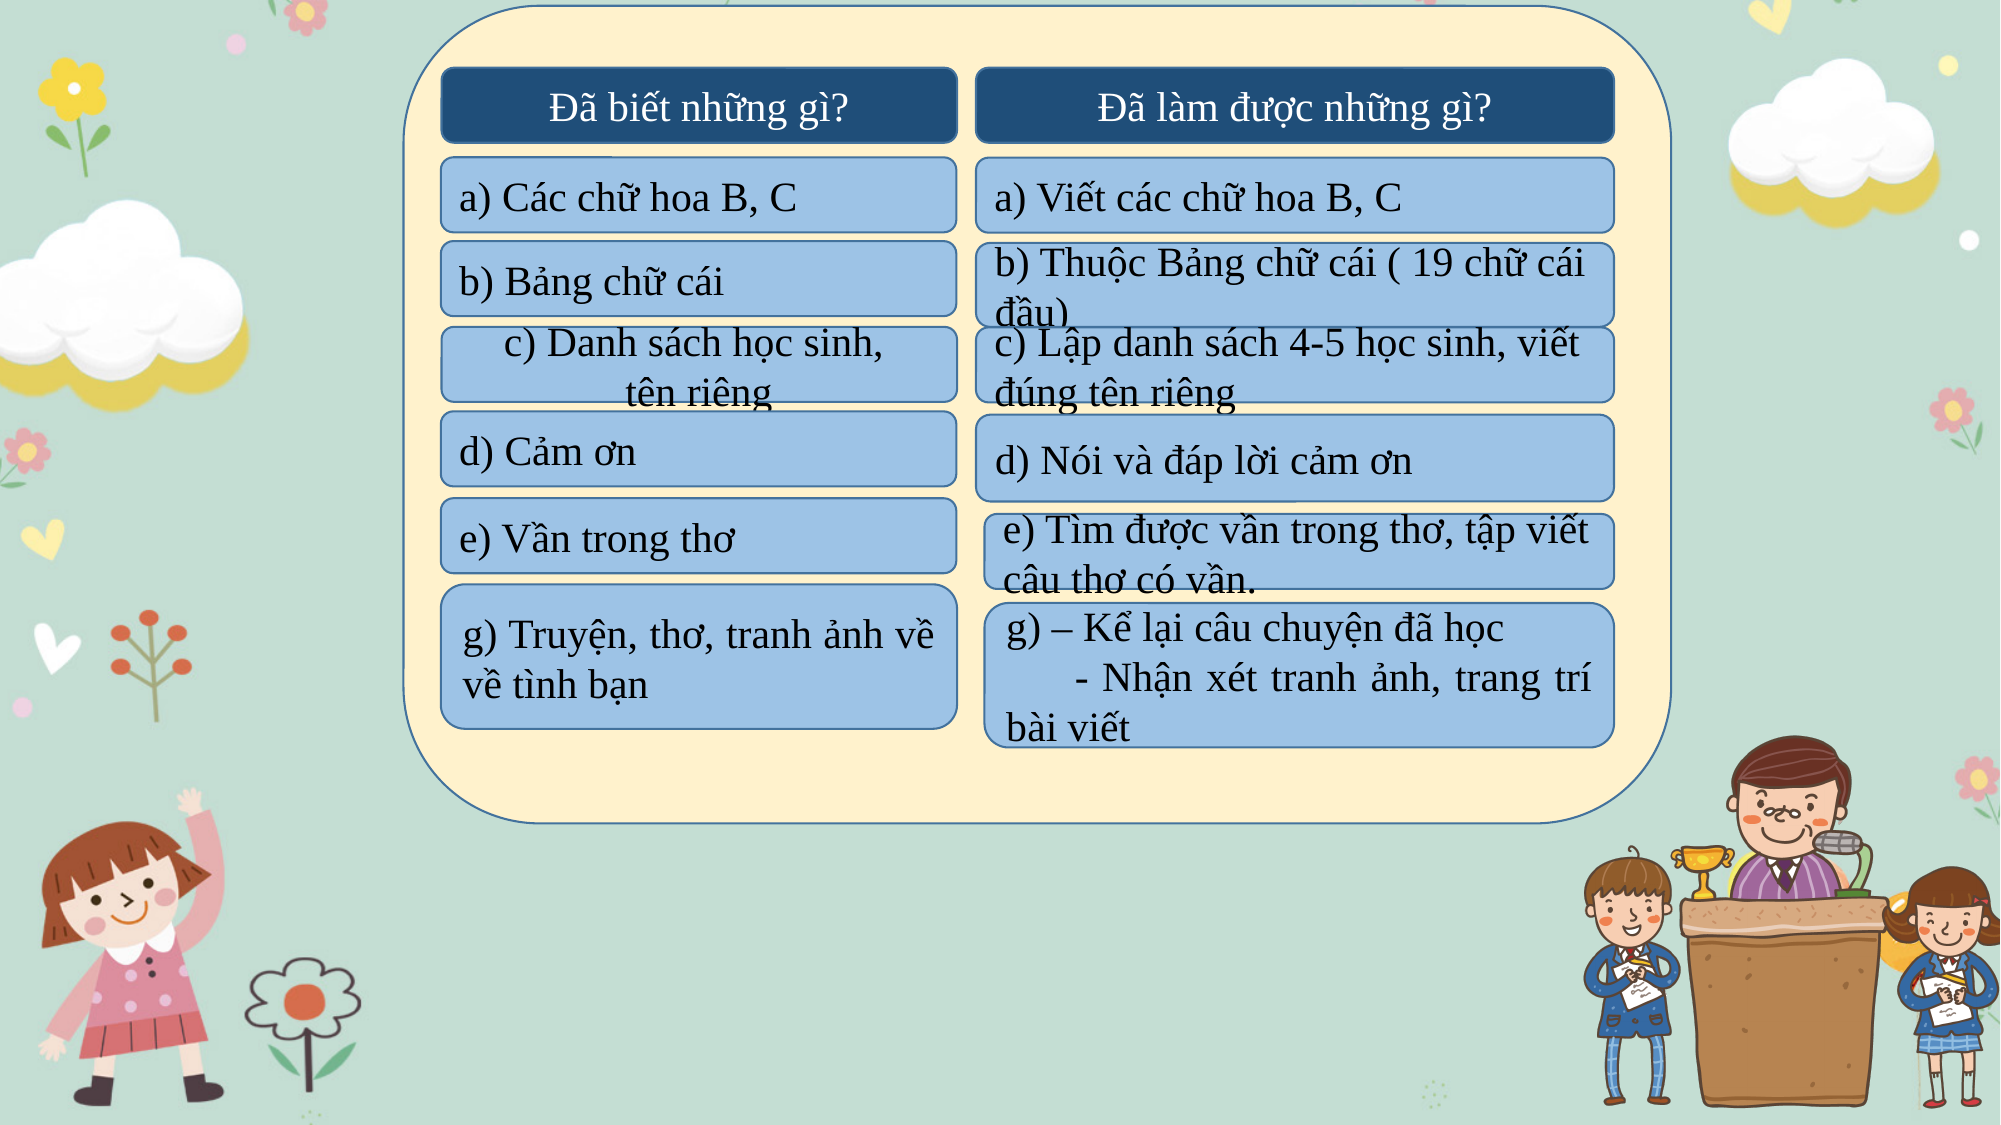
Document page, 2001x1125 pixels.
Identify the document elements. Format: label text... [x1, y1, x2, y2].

text_box d) Nói và đáp lời cảm ơn [974, 413, 1616, 503]
text_box d) Cảm ơn [439, 410, 958, 488]
text_box [402, 4, 1673, 825]
text_box a) Các chữ hoa B, C [439, 156, 958, 234]
text_box g) – Kể lại câu chuyện đã học - Nhận xét tranh ảnh, trang trí bài viết [983, 601, 1616, 749]
text_box c) Lập danh sách 4-5 học sinh, viết đúng tên riêng [974, 326, 1616, 404]
text_box c) Danh sách học sinh, tên riêng [440, 325, 959, 403]
text_box Đã làm được những gì? [974, 66, 1616, 144]
text_box e) Vần trong thơ [439, 497, 958, 575]
text_box b) Thuộc Bảng chữ cái ( 19 chữ cái đầu) [974, 241, 1616, 327]
text_box a) Viết các chữ hoa B, C [974, 156, 1616, 234]
text_box Đã biết những gì? [440, 66, 959, 144]
text_box b) Bảng chữ cái [439, 240, 958, 318]
text_box e) Tìm được vần trong thơ, tập viết câu thơ có vần. [983, 512, 1616, 590]
picture [0, 0, 2001, 1125]
text_box g) Truyện, thơ, tranh ảnh về về tình bạn [439, 583, 959, 730]
